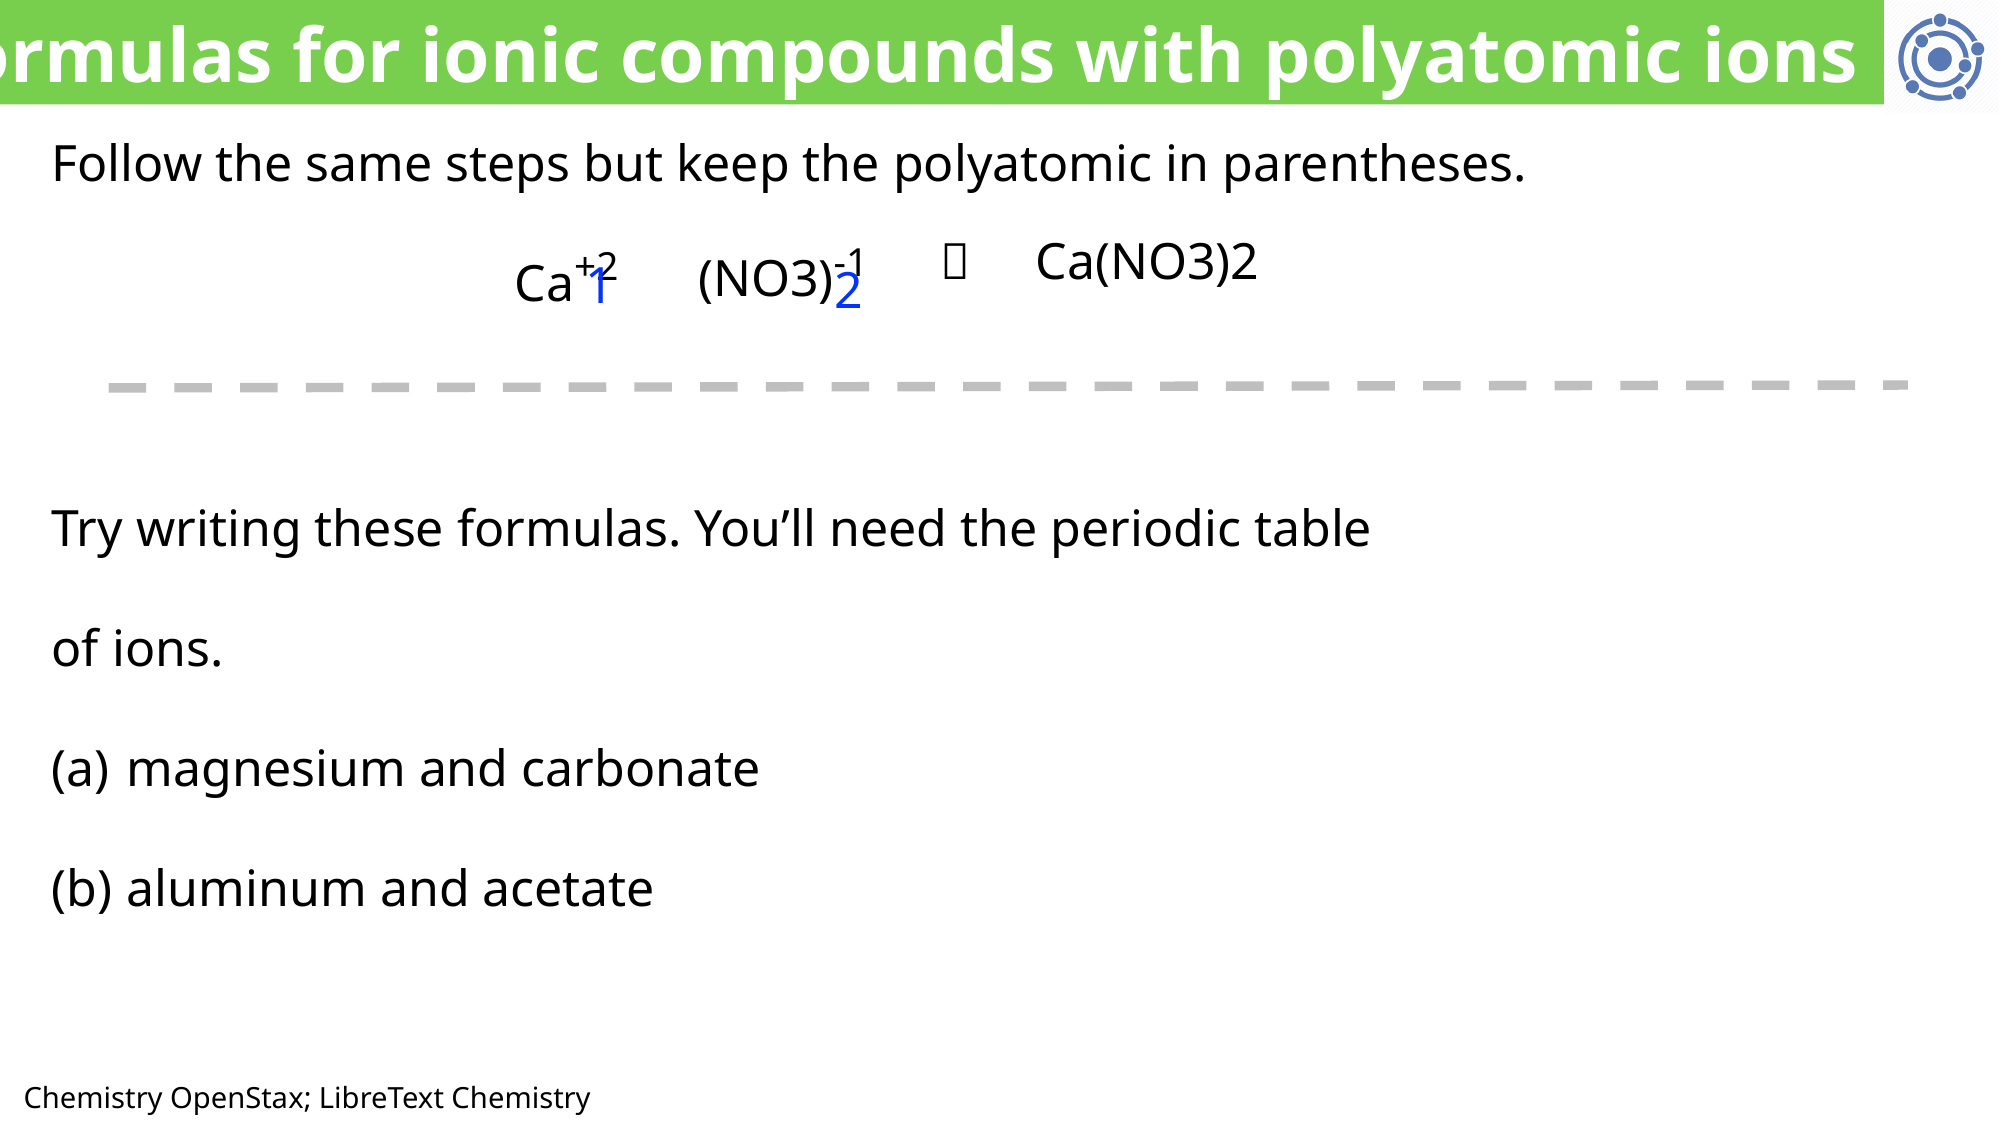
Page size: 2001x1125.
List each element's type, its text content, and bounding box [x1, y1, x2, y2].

text_box Formulas for ionic compounds with polyatomic ions [0, 0, 1875, 105]
text_box (NO3)-1 [683, 222, 931, 318]
text_box  Ca(NO3)2 [925, 222, 1274, 298]
text_box Follow the same steps but keep the polyatomic in parentheses. [36, 123, 1885, 199]
text_box 1 [570, 246, 629, 322]
text_box Chemistry OpenStax; LibreText Chemistry [8, 1071, 637, 1122]
picture [1884, 0, 1999, 114]
text_box Try writing these formulas. You’ll need the periodic table of ions. magnesium and carbonate aluminum and acetate [36, 428, 1445, 924]
text_box Ca+2 [499, 226, 747, 322]
text_box [1875, 0, 1884, 105]
text_box 2 [819, 251, 878, 327]
